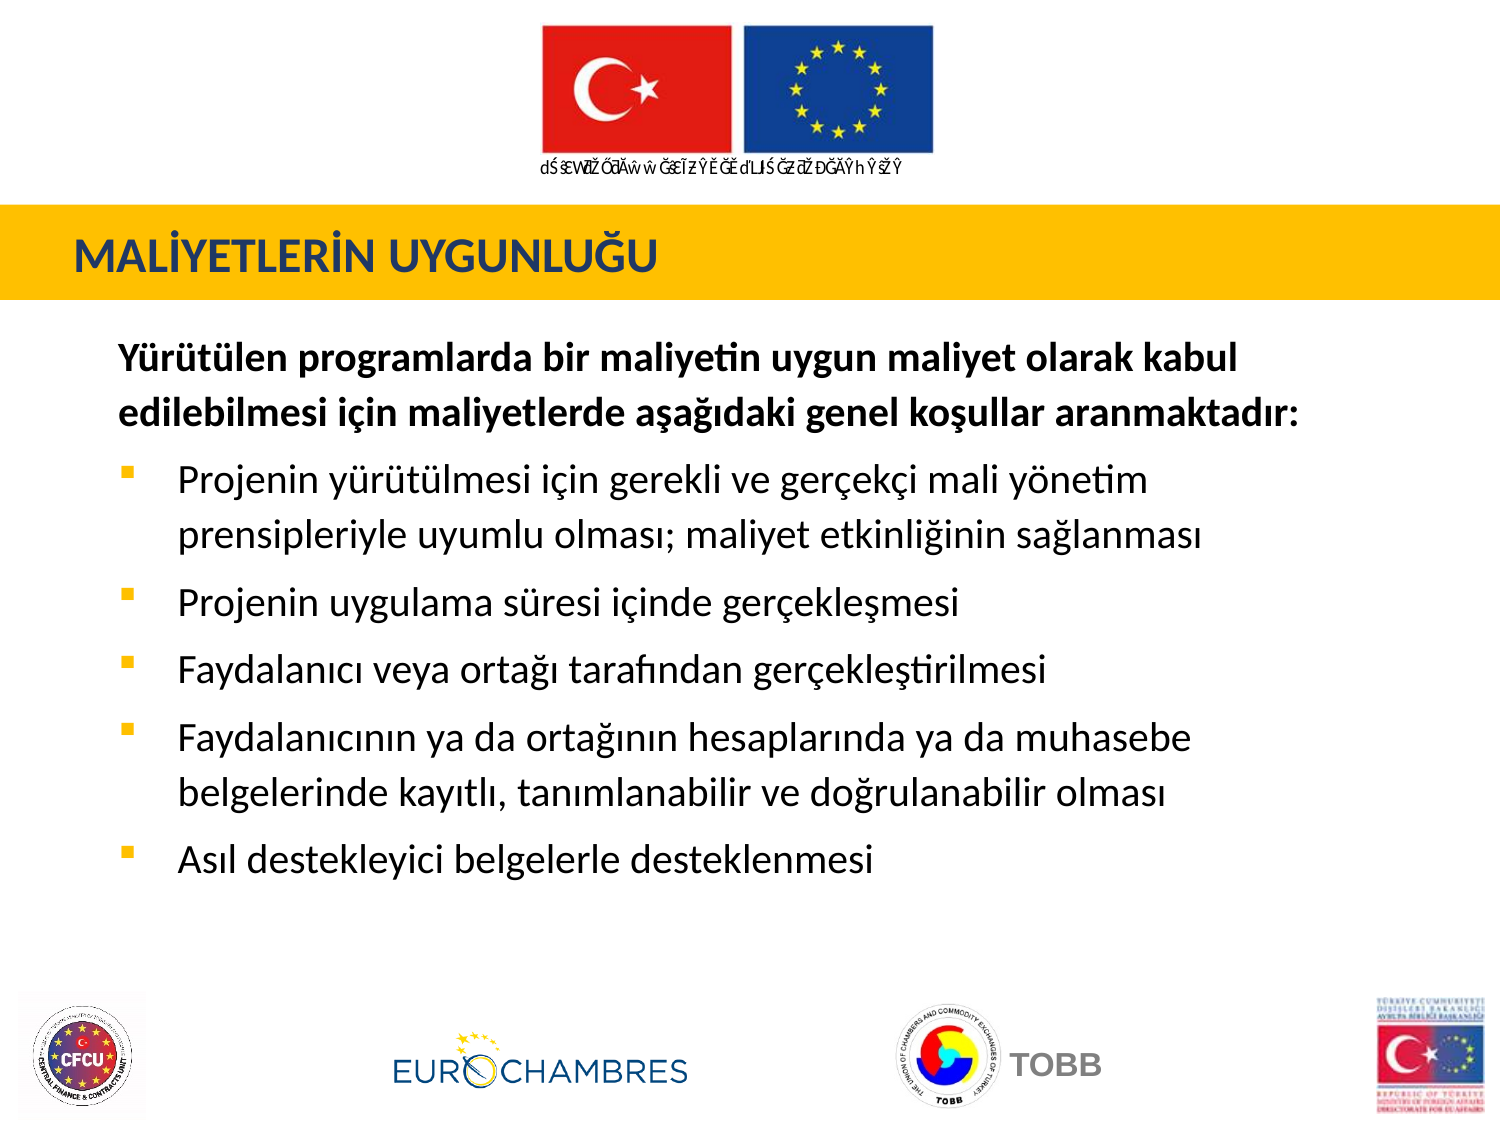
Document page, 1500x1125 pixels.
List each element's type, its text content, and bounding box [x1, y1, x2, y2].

text_box MALİYETLERİN UYGUNLUĞU [0, 204, 1500, 300]
picture [540, 22, 935, 155]
list Yürütülen programlarda bir maliyetin uygun maliyet olarak kabul edilebilmesi için maliyetlerde aşağıdaki genel koşullar aranmaktadır: Projenin yürütülmesi için gerekli ve gerçekçi mali yönetim prensipleriyle uyumlu olması; maliyet etkinliğinin sağlanması Projenin uygulama süresi içinde gerçekleşmesi Faydalanıcı veya ortağı tarafından gerçekleştirilmesi Faydalanıcının ya da ortağının hesaplarında ya da muhasebe belgelerinde kayıtlı, tanımlanabilir ve doğrulanabilir olması Asıl destekleyici belgelerle desteklenmesi [103, 317, 1397, 962]
picture [1376, 997, 1485, 1114]
picture [18, 991, 146, 1120]
picture [894, 1003, 1002, 1109]
picture [394, 1019, 687, 1101]
